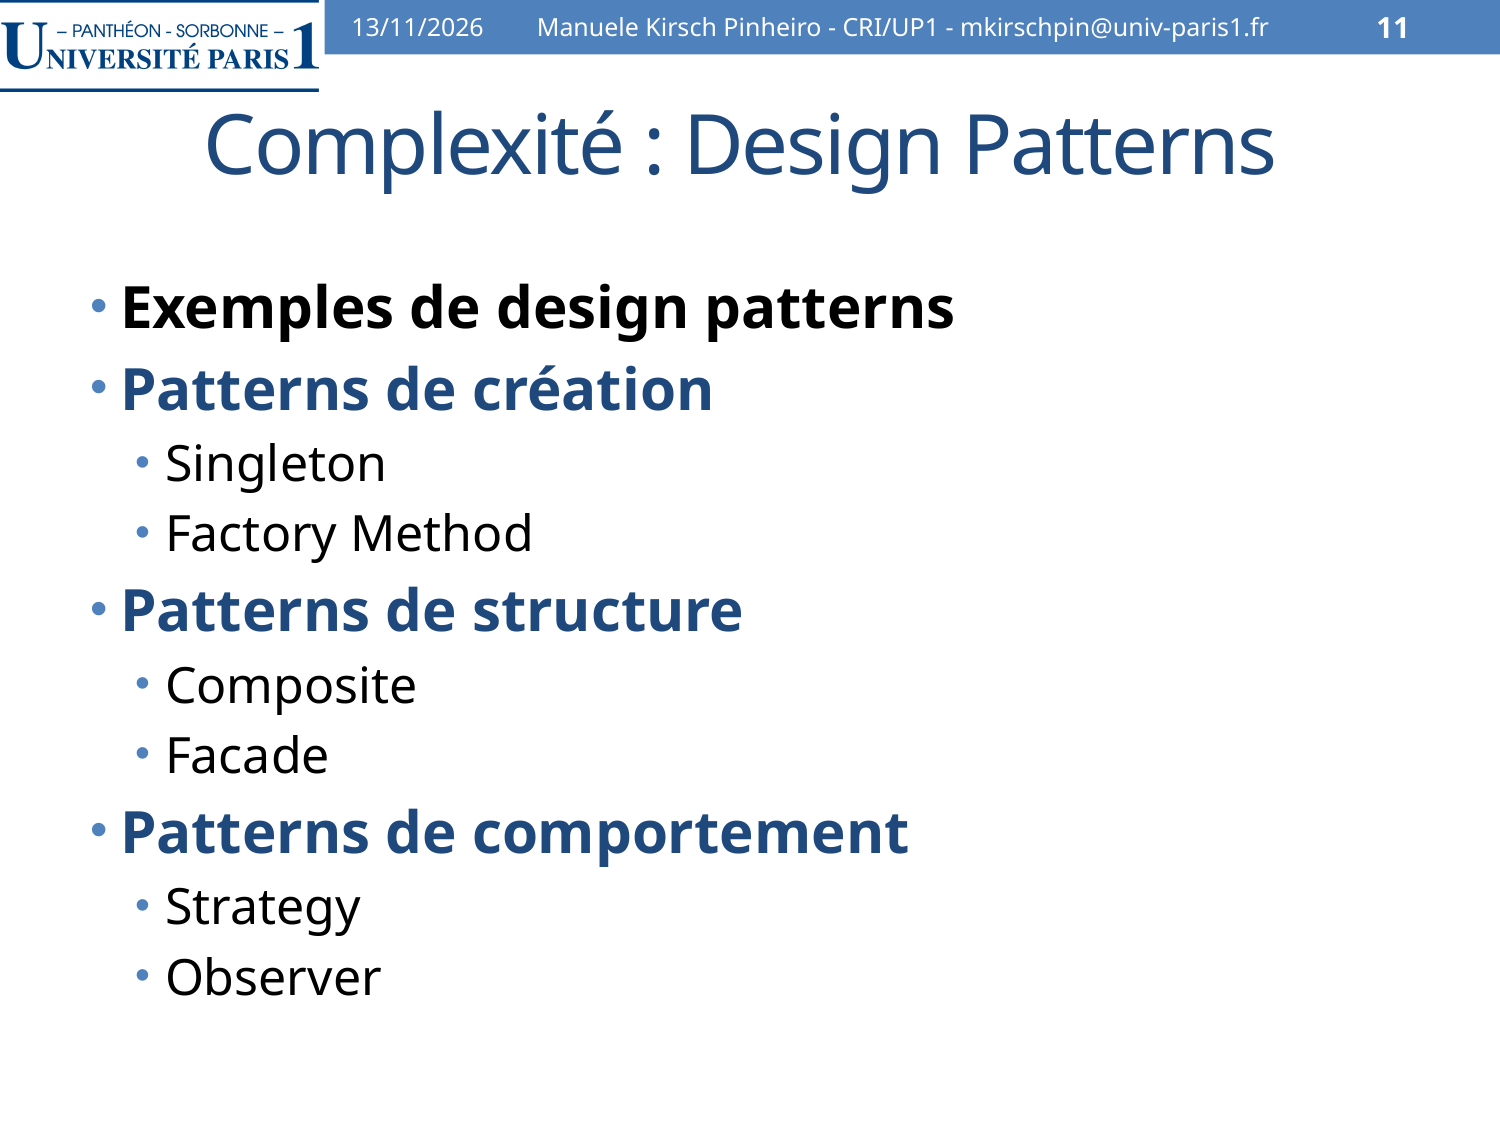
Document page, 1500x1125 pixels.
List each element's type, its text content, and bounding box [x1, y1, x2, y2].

list Exemples de design patterns Patterns de création Singleton Factory Method Patterns de structure Composite Facade Patterns de comportement Strategy Observer [75, 262, 1425, 1063]
picture [0, 0, 319, 92]
slide_number 11 [1340, 3, 1425, 55]
title Complexité : Design Patterns [76, 66, 1425, 218]
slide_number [336, 3, 478, 55]
footer Manuele Kirsch Pinheiro - CRI/UP1 - mkirschpin@univ-paris1.fr [478, 3, 1329, 55]
